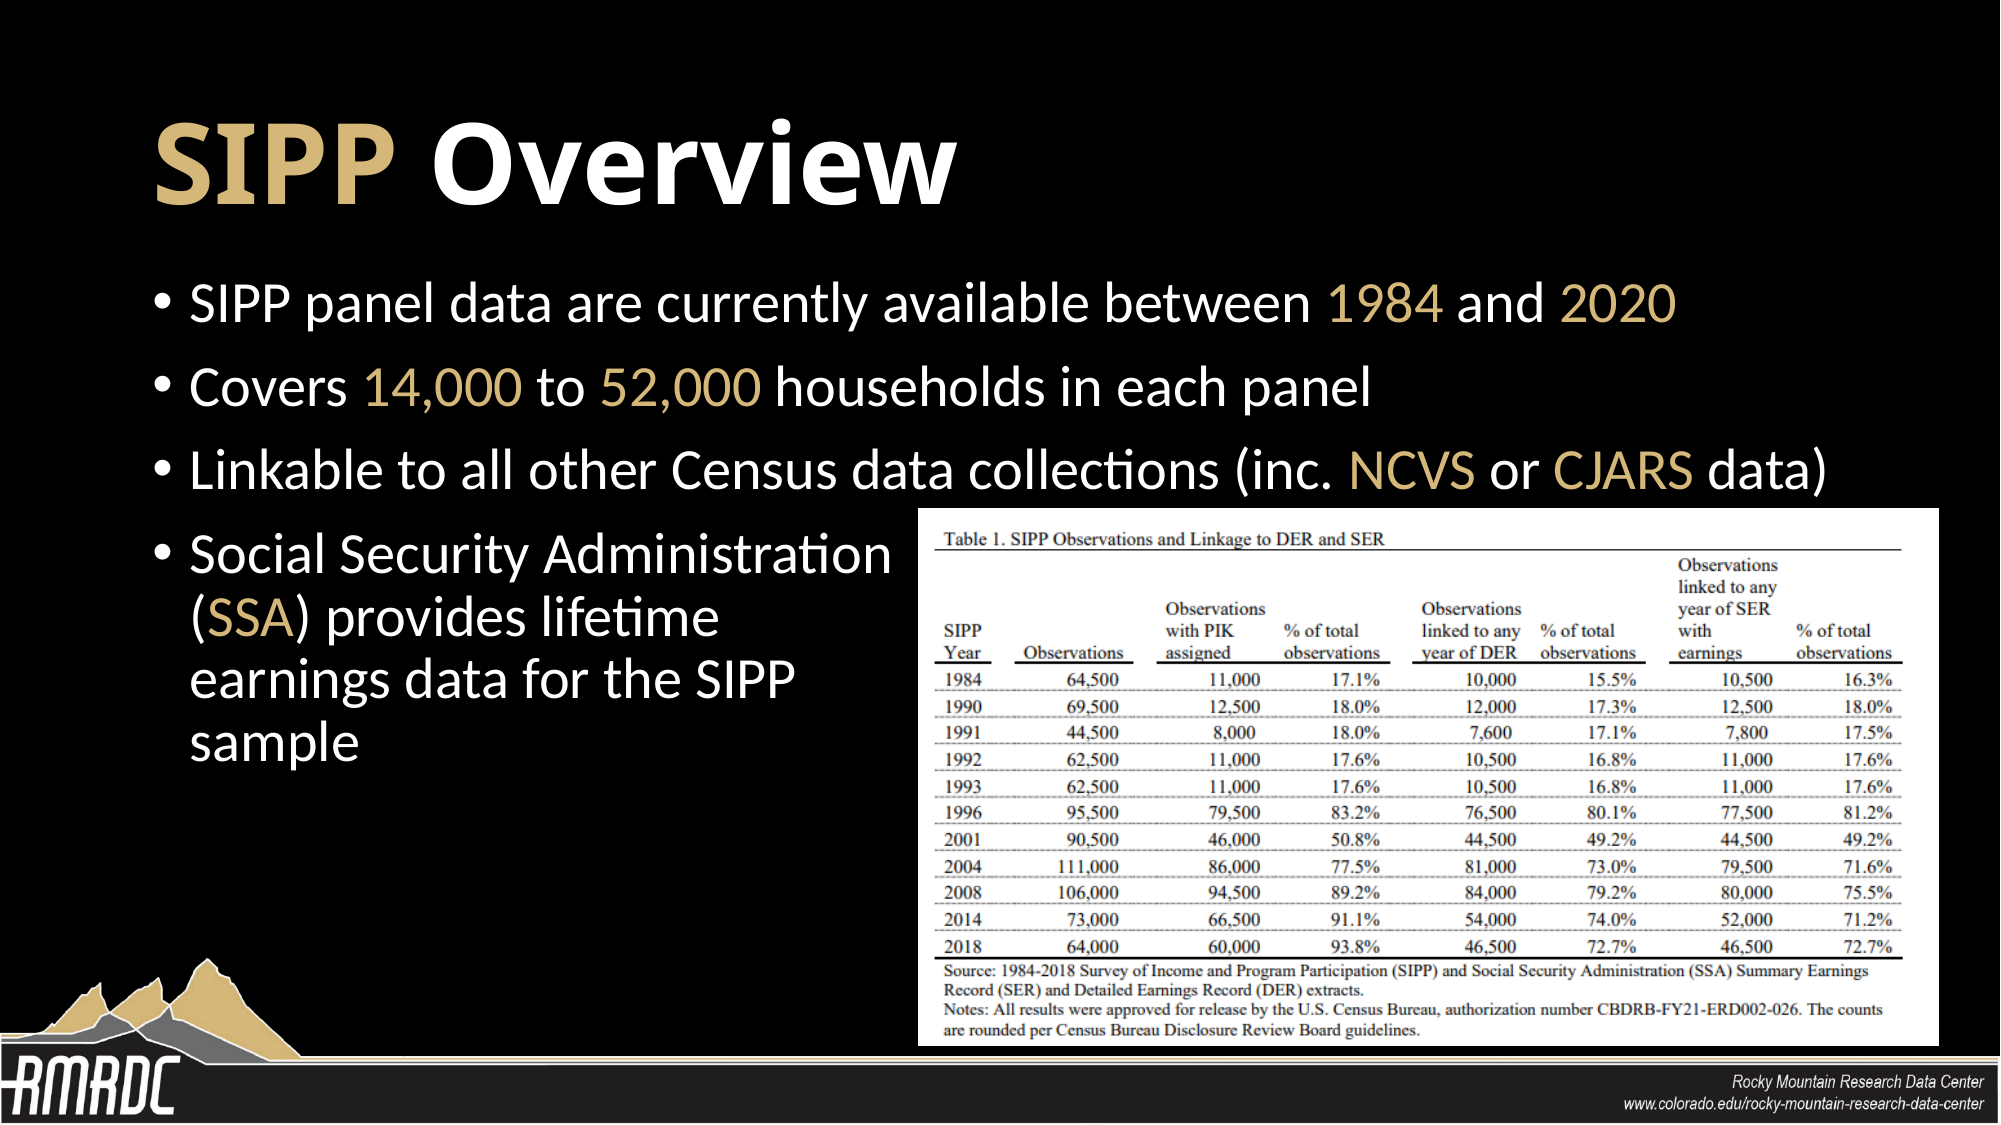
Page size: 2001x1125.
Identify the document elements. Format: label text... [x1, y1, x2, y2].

picture [0, 508, 2000, 1125]
title SIPP Overview [137, 59, 1863, 264]
list SIPP panel data are currently available between 1984 and 2020 Covers 14,000 to 52,000 households in each panel Linkable to all other Census data collections (inc. NCVS or CJARS data) Social Security Administration (SSA) provides lifetime earnings data for the SIPP sample [137, 264, 1863, 955]
